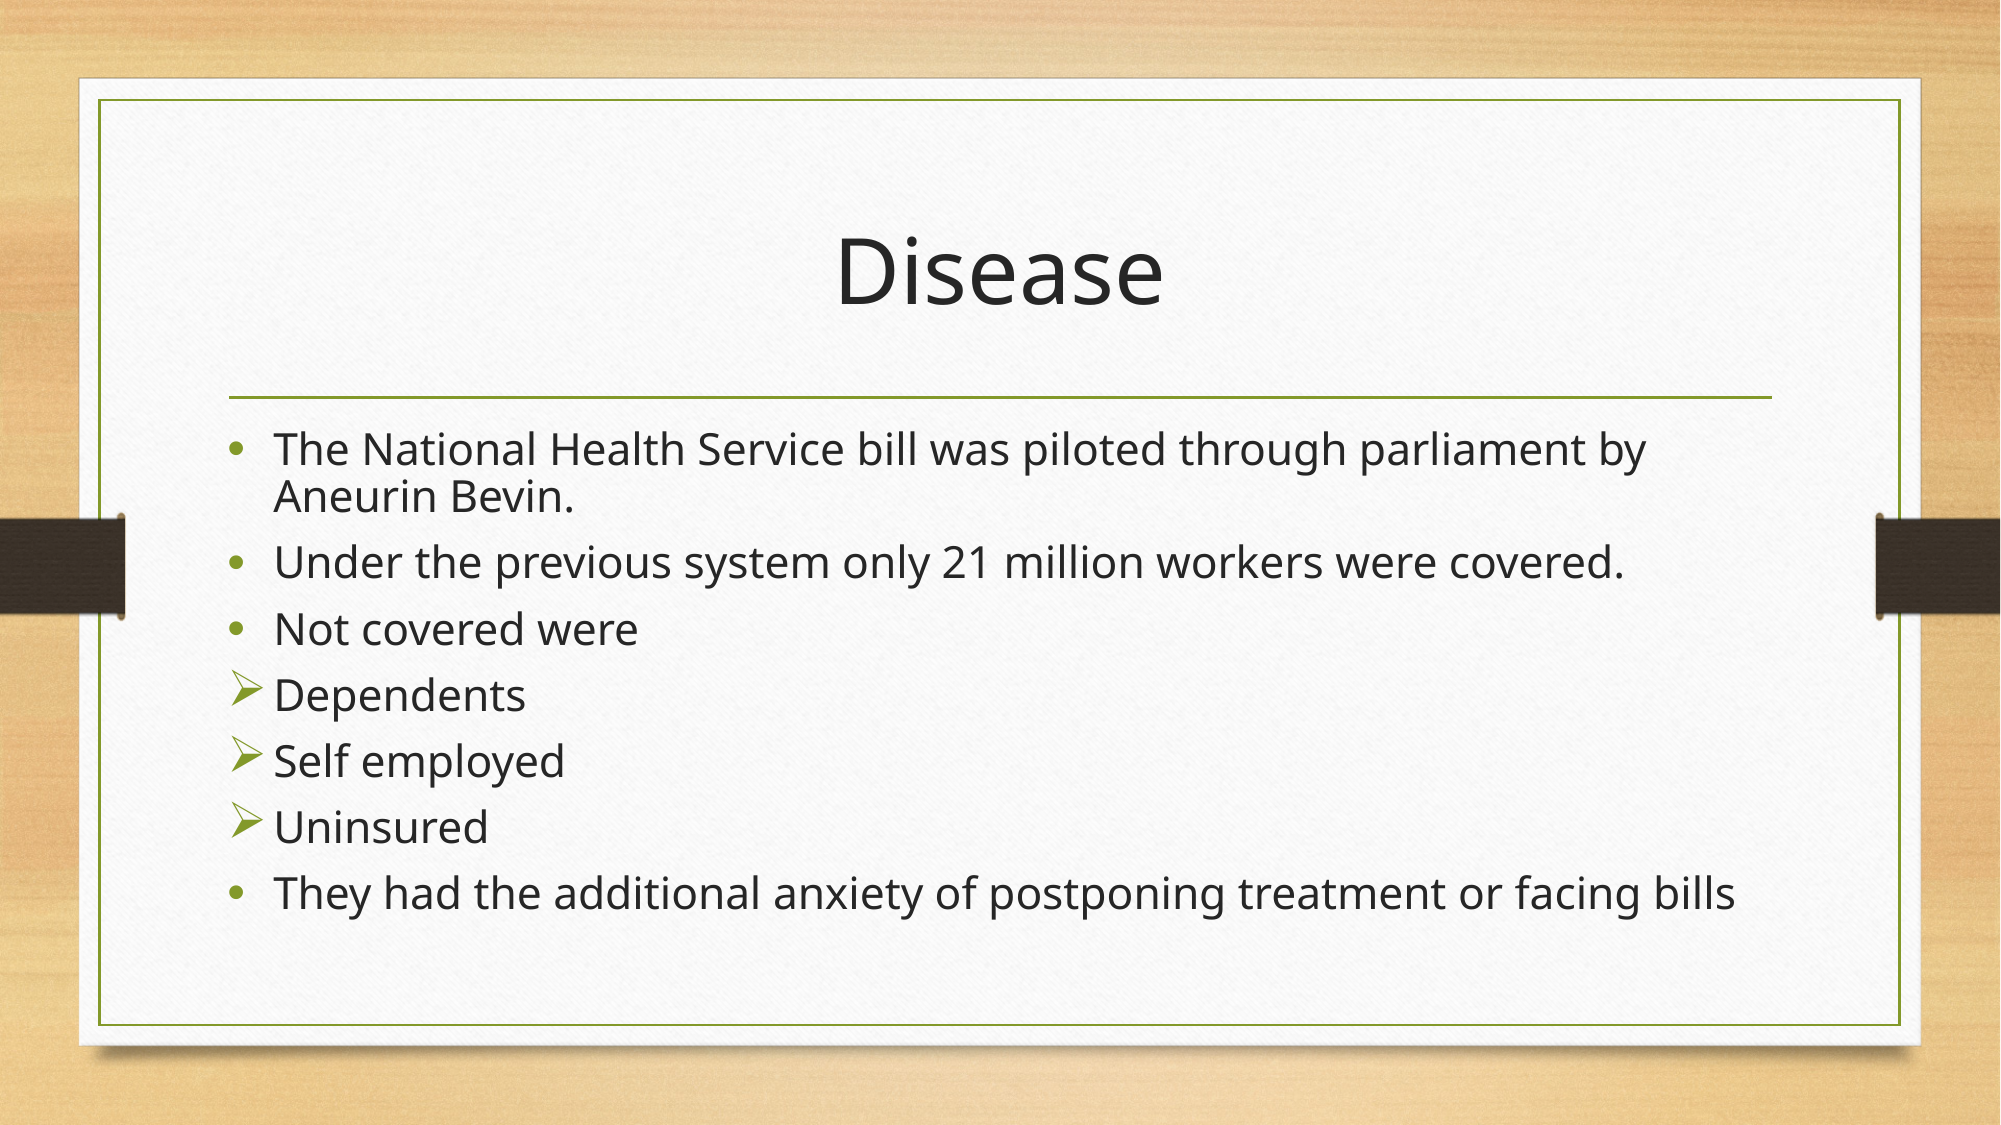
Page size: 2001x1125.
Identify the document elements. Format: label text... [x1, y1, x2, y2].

list The National Health Service bill was piloted through parliament by Aneurin Bevin. Under the previous system only 21 million workers were covered. Not covered were Dependents Self employed Uninsured They had the additional anxiety of postponing treatment or facing bills [212, 419, 1788, 964]
picture [0, 0, 2001, 1125]
title Disease [212, 161, 1788, 375]
